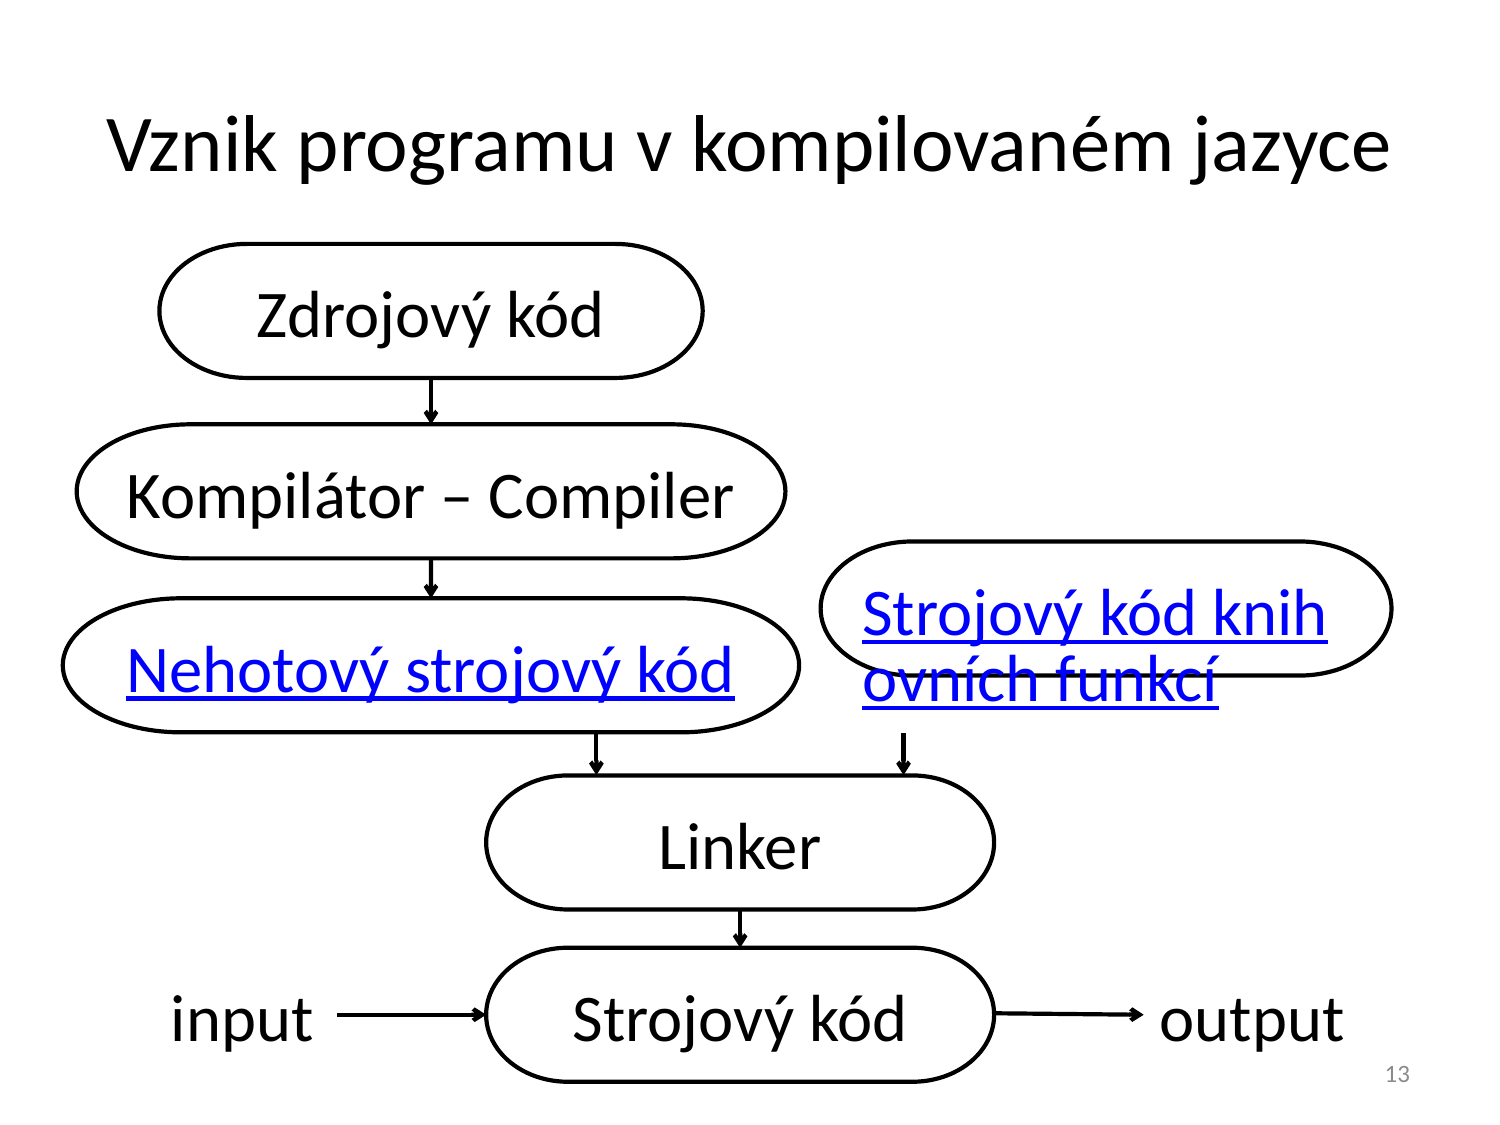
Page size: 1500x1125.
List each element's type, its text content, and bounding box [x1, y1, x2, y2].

title Vznik programu v kompilovaném jazyce [75, 45, 1425, 233]
slide_number 13 [1074, 1042, 1425, 1103]
text_box Strojový kód [484, 945, 997, 1084]
text_box input [145, 965, 339, 1064]
text_box Strojový kód knihovních funkcí [818, 539, 1394, 678]
text_box Linker [484, 773, 997, 912]
text_box Zdrojový kód [157, 241, 705, 381]
text_box output [1142, 965, 1362, 1064]
text_box Kompilátor – Compiler [74, 422, 788, 561]
text_box Nehotový strojový kód [60, 596, 802, 735]
